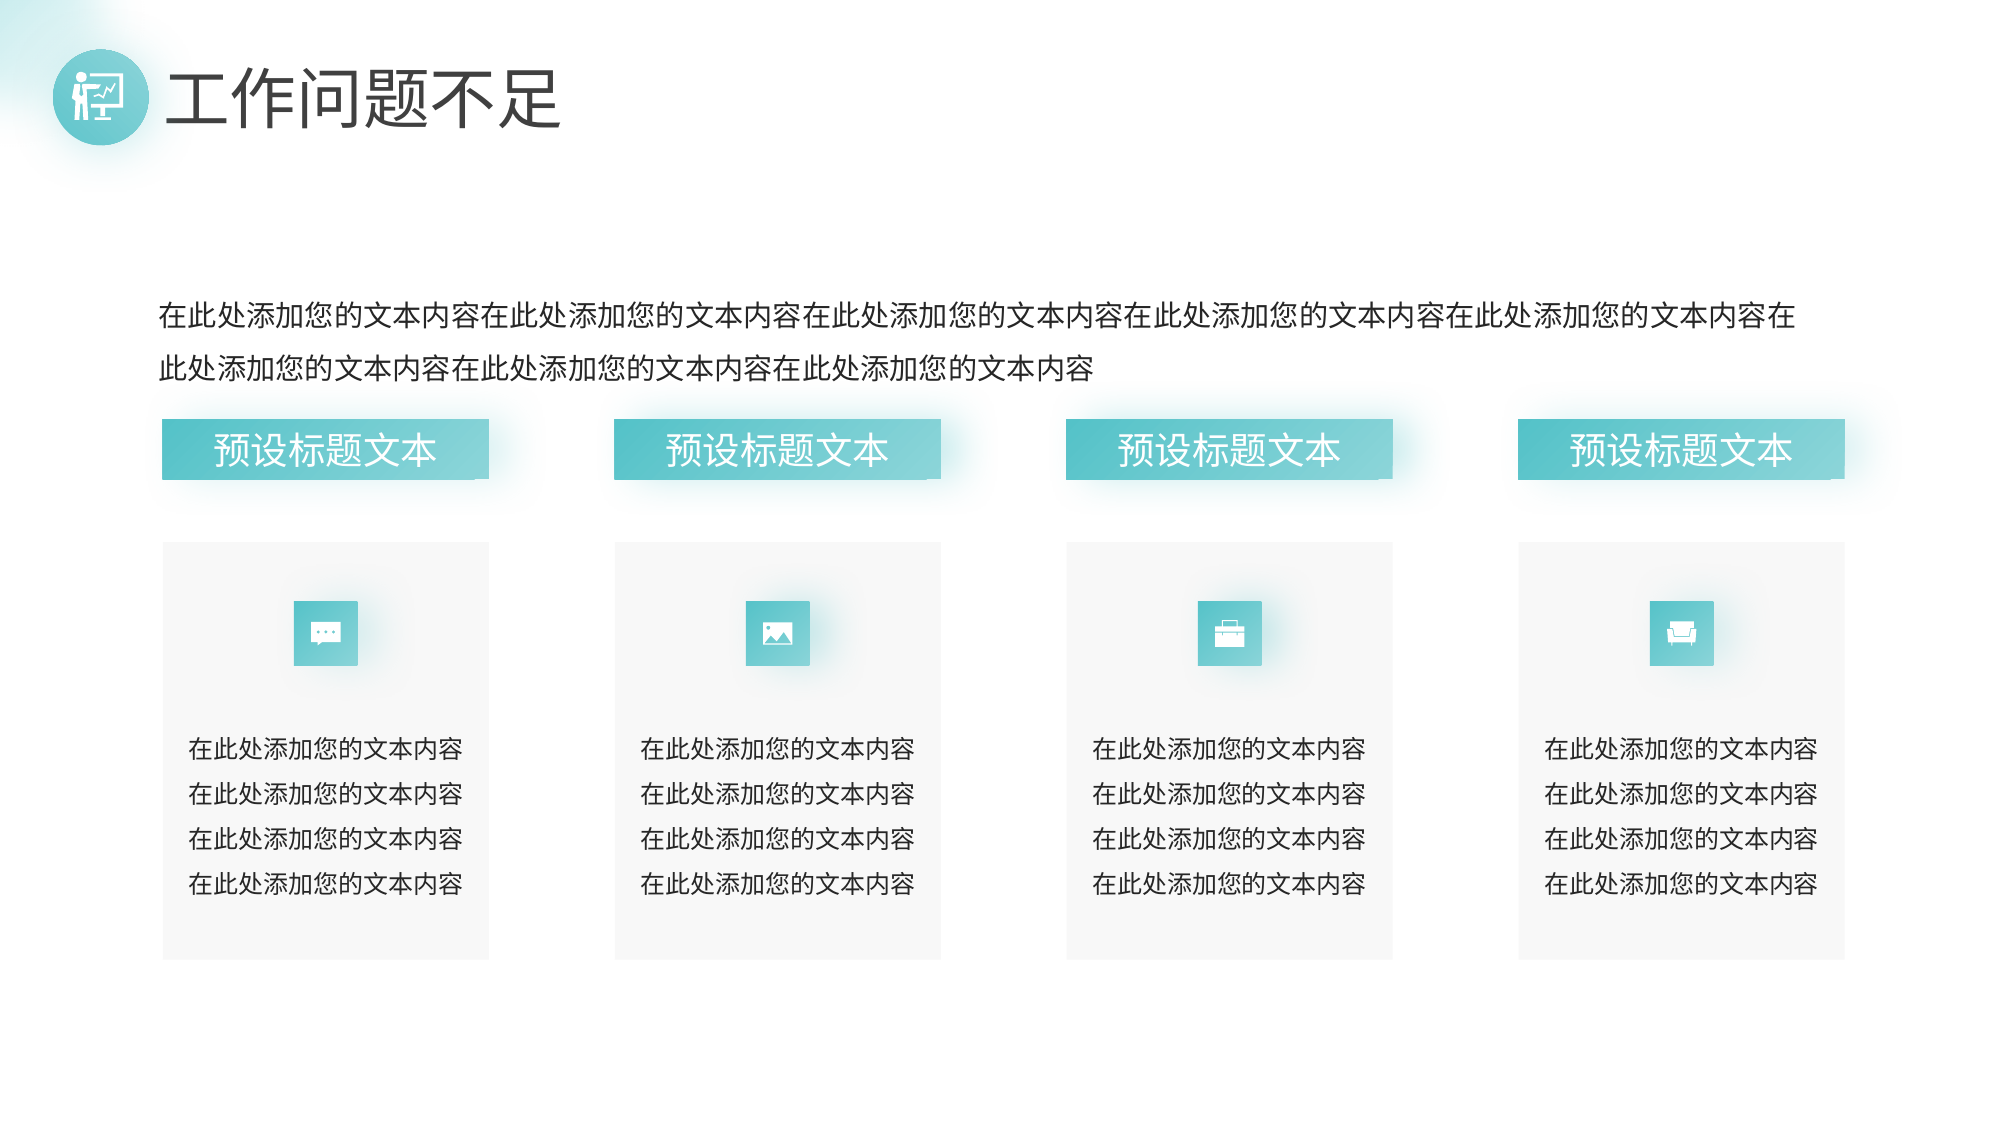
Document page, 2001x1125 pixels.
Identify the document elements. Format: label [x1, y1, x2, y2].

text_box [143, 272, 1845, 960]
